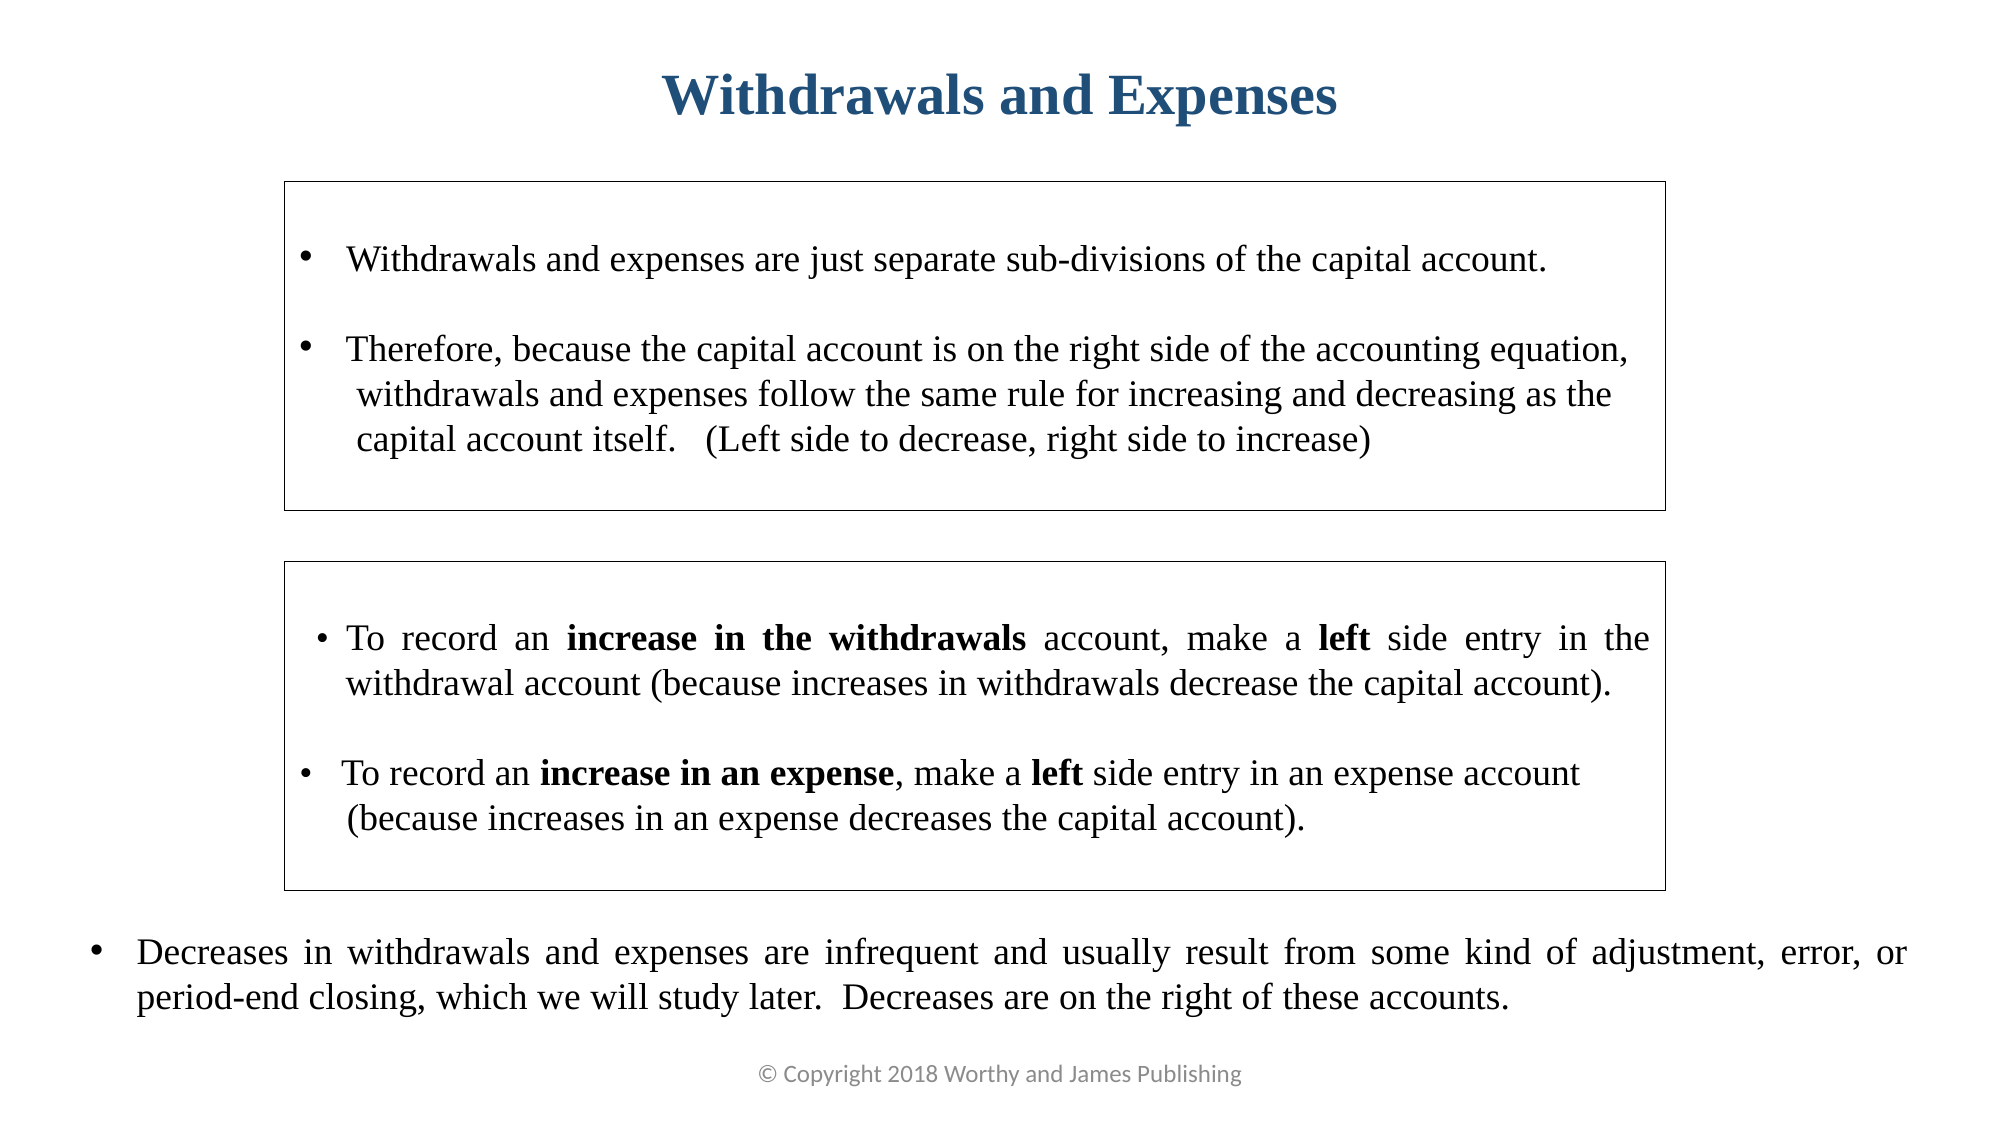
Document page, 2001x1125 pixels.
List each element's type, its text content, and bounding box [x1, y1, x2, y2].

text_box • To record an increase in the withdrawals account, make a left side entry in the withdrawal account (because increases in withdrawals decrease the capital account). • To record an increase in an expense, make a left side entry in an expense account (because increases in an expense decreases the capital account). [284, 561, 1666, 891]
text_box Decreases in withdrawals and expenses are infrequent and usually result from some kind of adjustment, error, or period-end closing, which we will study later. Decreases are on the right of these accounts. [75, 919, 1925, 1025]
footer © Copyright 2018 Worthy and James Publishing [662, 1042, 1338, 1103]
text_box Withdrawals and expenses are just separate sub-divisions of the capital account. Therefore, because the capital account is on the right side of the accounting equation, withdrawals and expenses follow the same rule for increasing and decreasing as the capital account itself. (Left side to decrease, right side to increase) [284, 181, 1666, 511]
text_box Withdrawals and Expenses [646, 48, 1354, 134]
